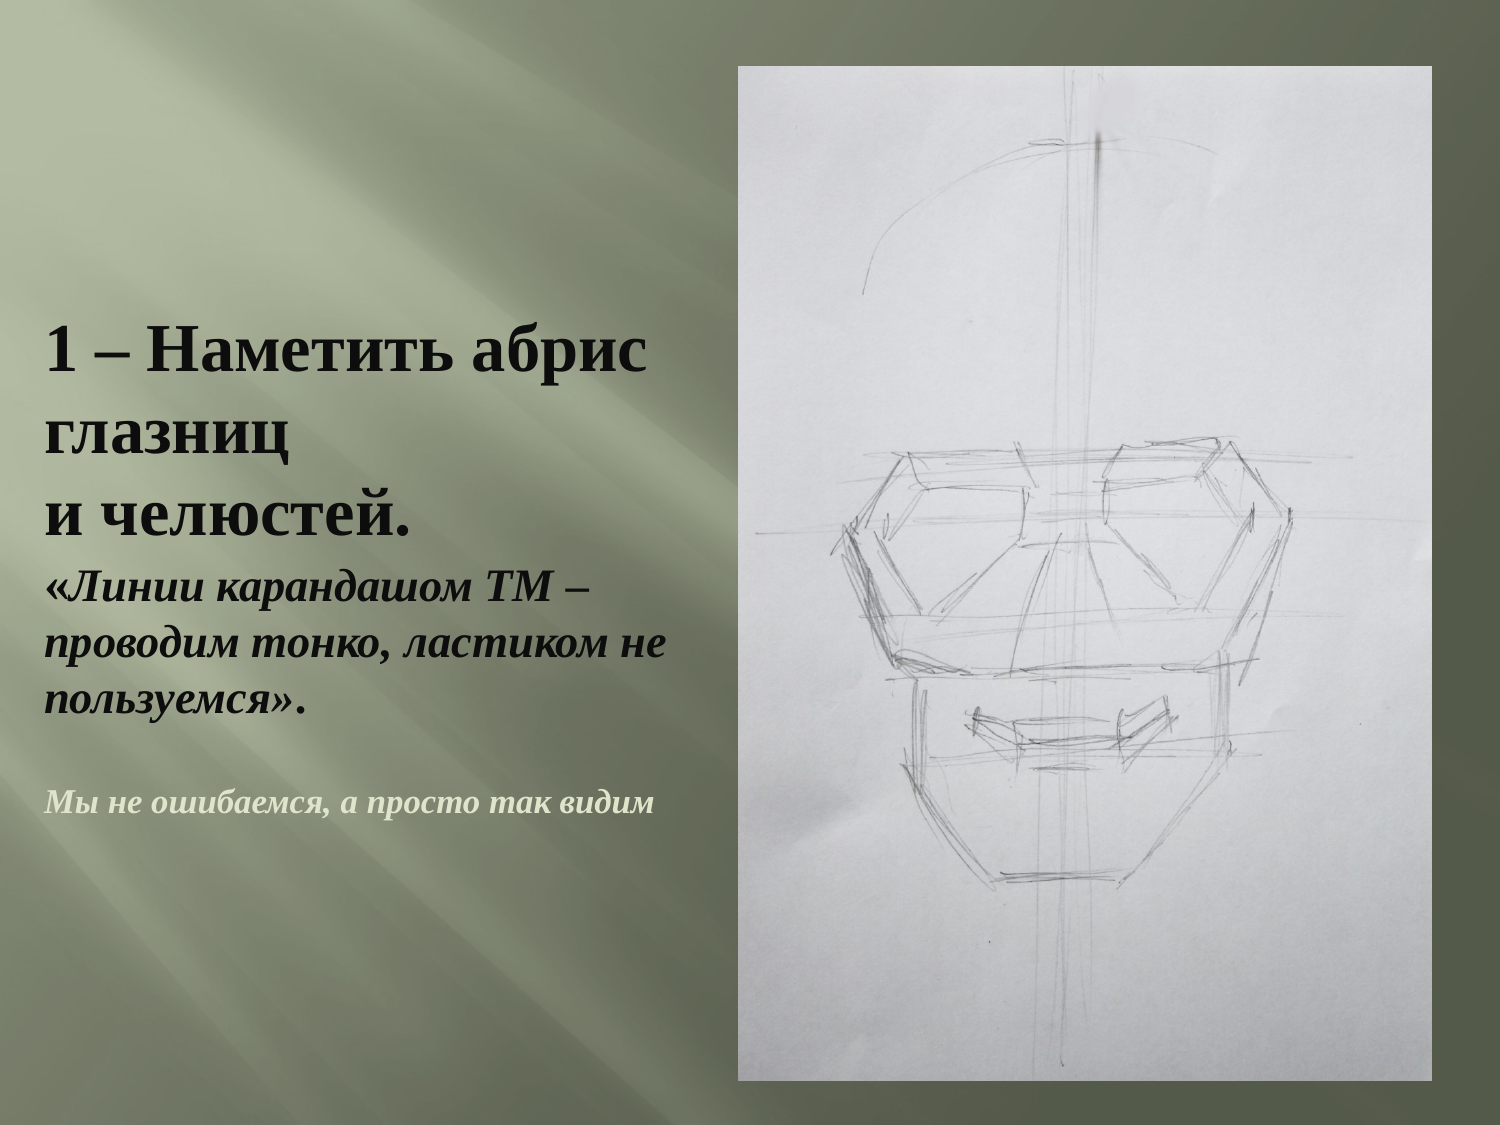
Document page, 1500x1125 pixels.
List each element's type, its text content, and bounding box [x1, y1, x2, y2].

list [737, 66, 1432, 1081]
title 1 – Наметить абрис глазниц и челюстей. «Линии карандашом ТМ – проводим тонко, ластиком не пользуемся». Мы не ошибаемся, а просто так видим [29, 290, 737, 1000]
